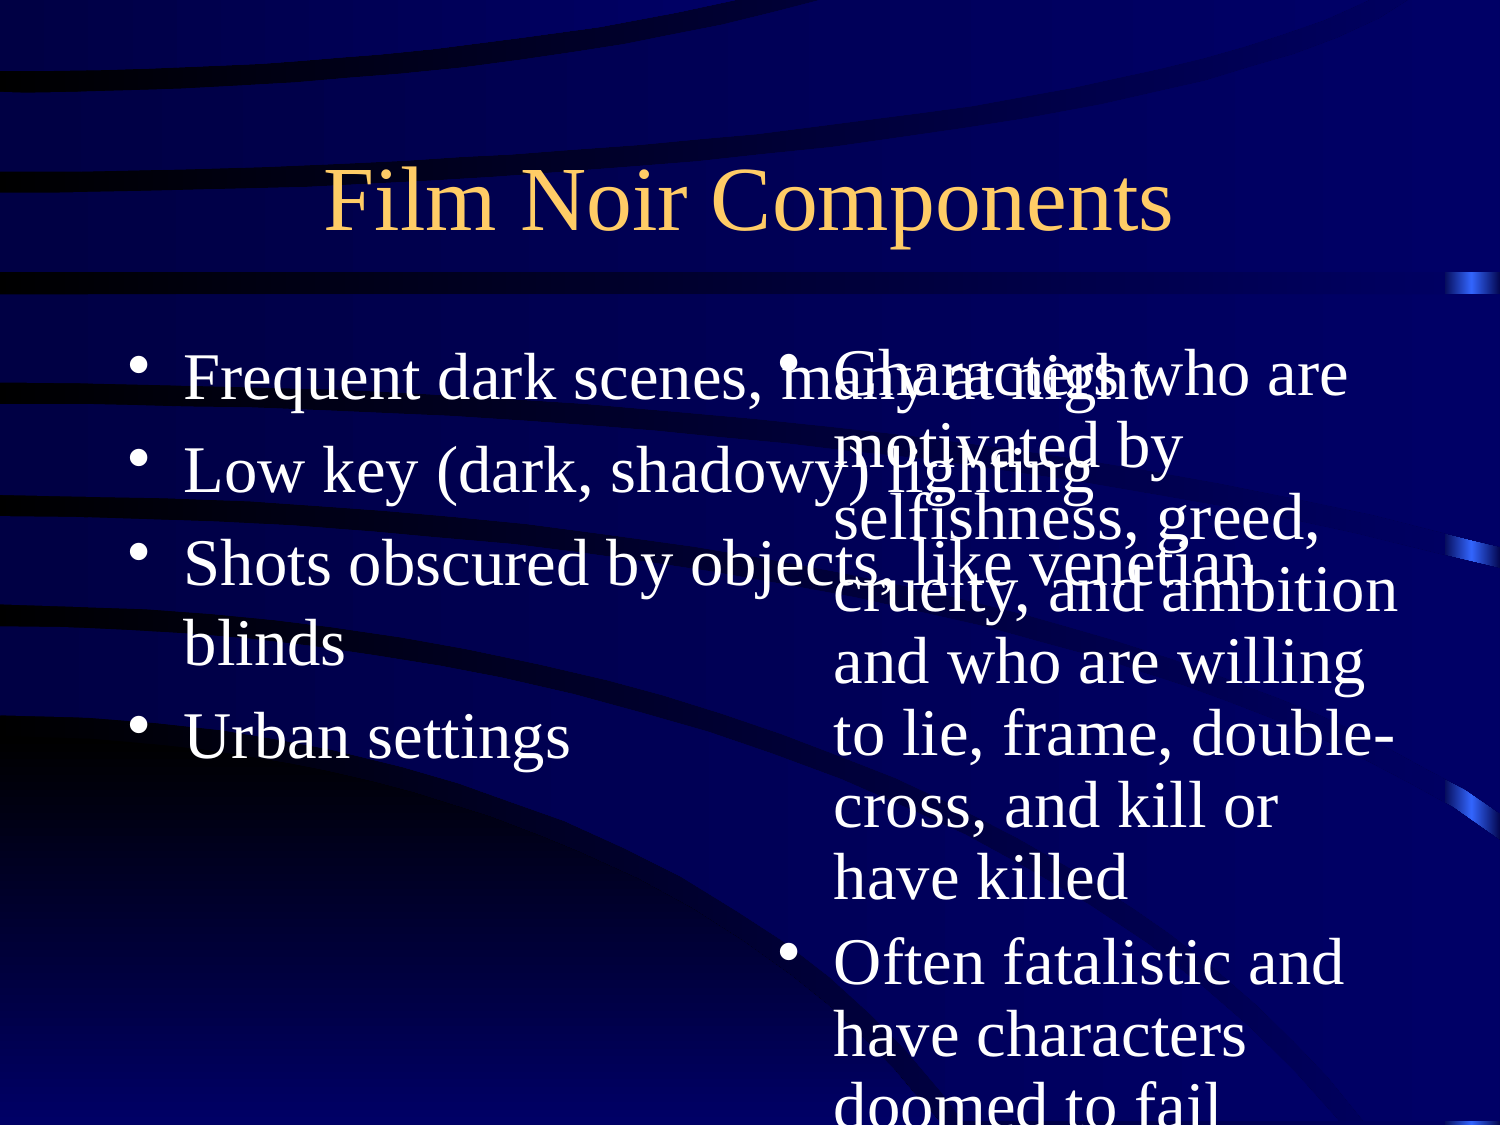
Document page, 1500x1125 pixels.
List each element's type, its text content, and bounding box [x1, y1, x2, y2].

list Characters who are motivated by selfishness, greed, cruelty, and ambition and who are willing to lie, frame, double-cross, and kill or have killed Often fatalistic and have characters doomed to fail [762, 237, 1438, 1001]
list Frequent dark scenes, many at night Low key (dark, shadowy) lighting Shots obscured by objects, like venetian blinds Urban settings [112, 324, 762, 1001]
title Film Noir Components [112, 99, 1388, 288]
